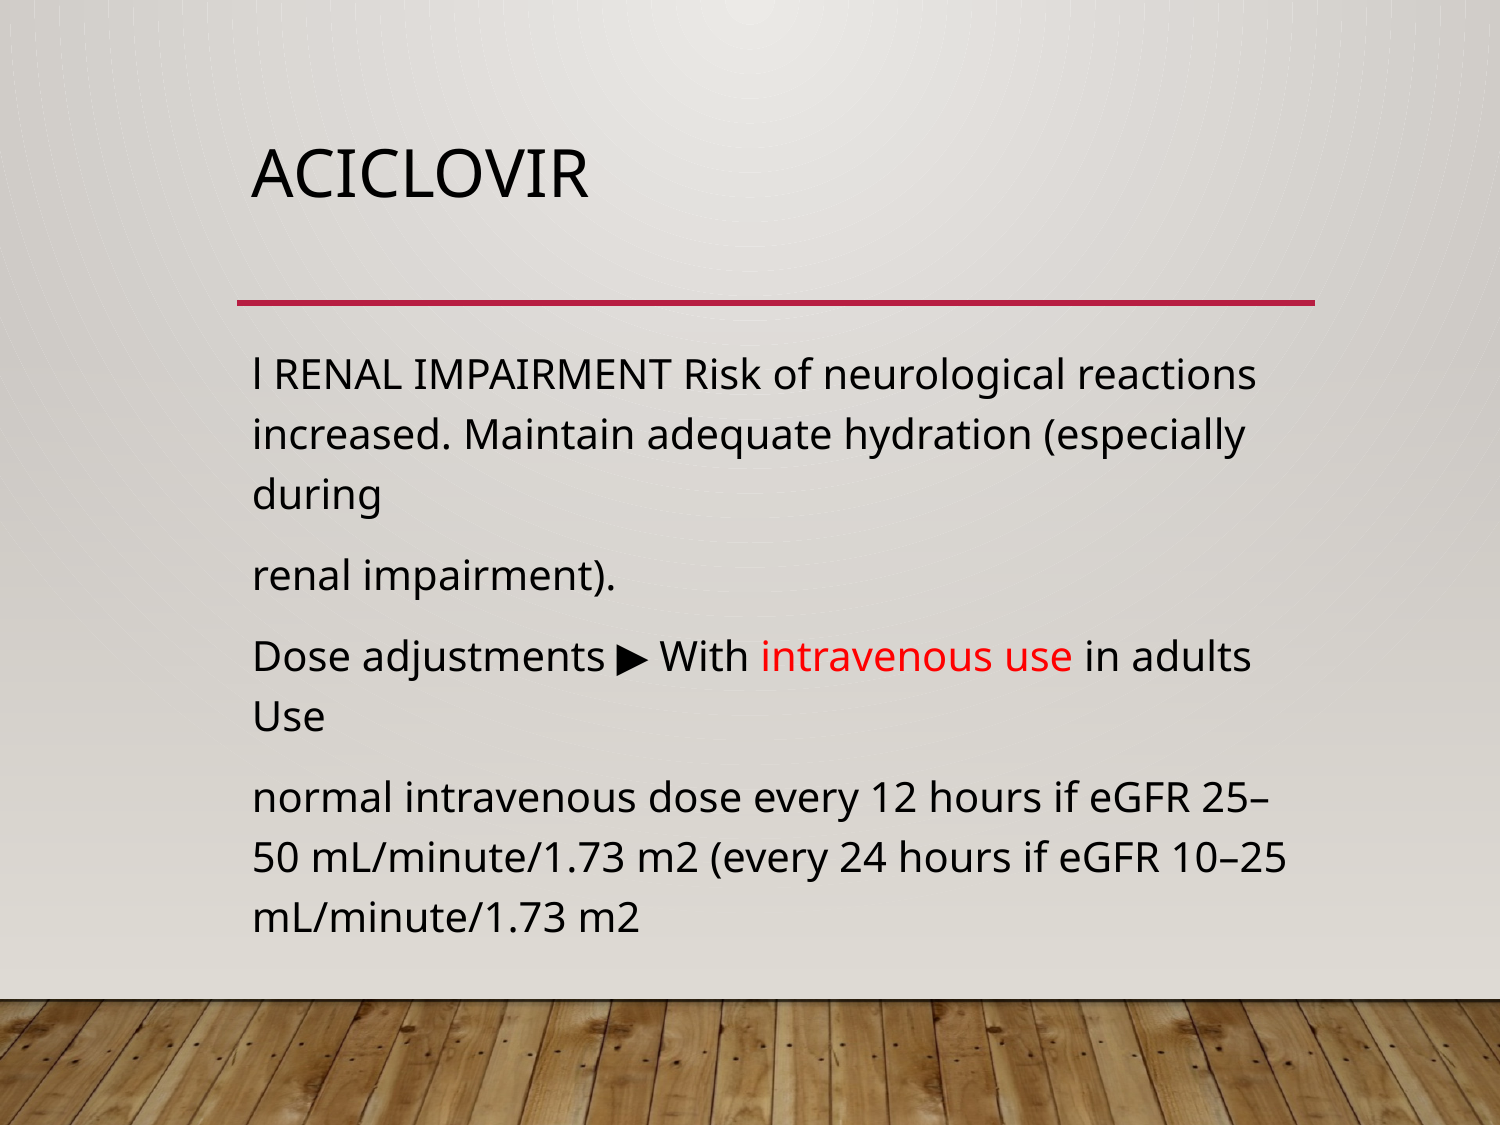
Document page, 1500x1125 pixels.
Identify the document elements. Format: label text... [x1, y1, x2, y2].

title Aciclovir [236, 131, 1315, 305]
picture [0, 999, 1500, 1125]
list l RENAL IMPAIRMENT Risk of neurological reactions increased. Maintain adequate hydration (especially during renal impairment). Dose adjustments ▶ With intravenous use in adults Use normal intravenous dose every 12 hours if eGFR 25–50 mL/minute/1.73 m2 (every 24 hours if eGFR 10–25 mL/minute/1.73 m2 [236, 330, 1315, 897]
